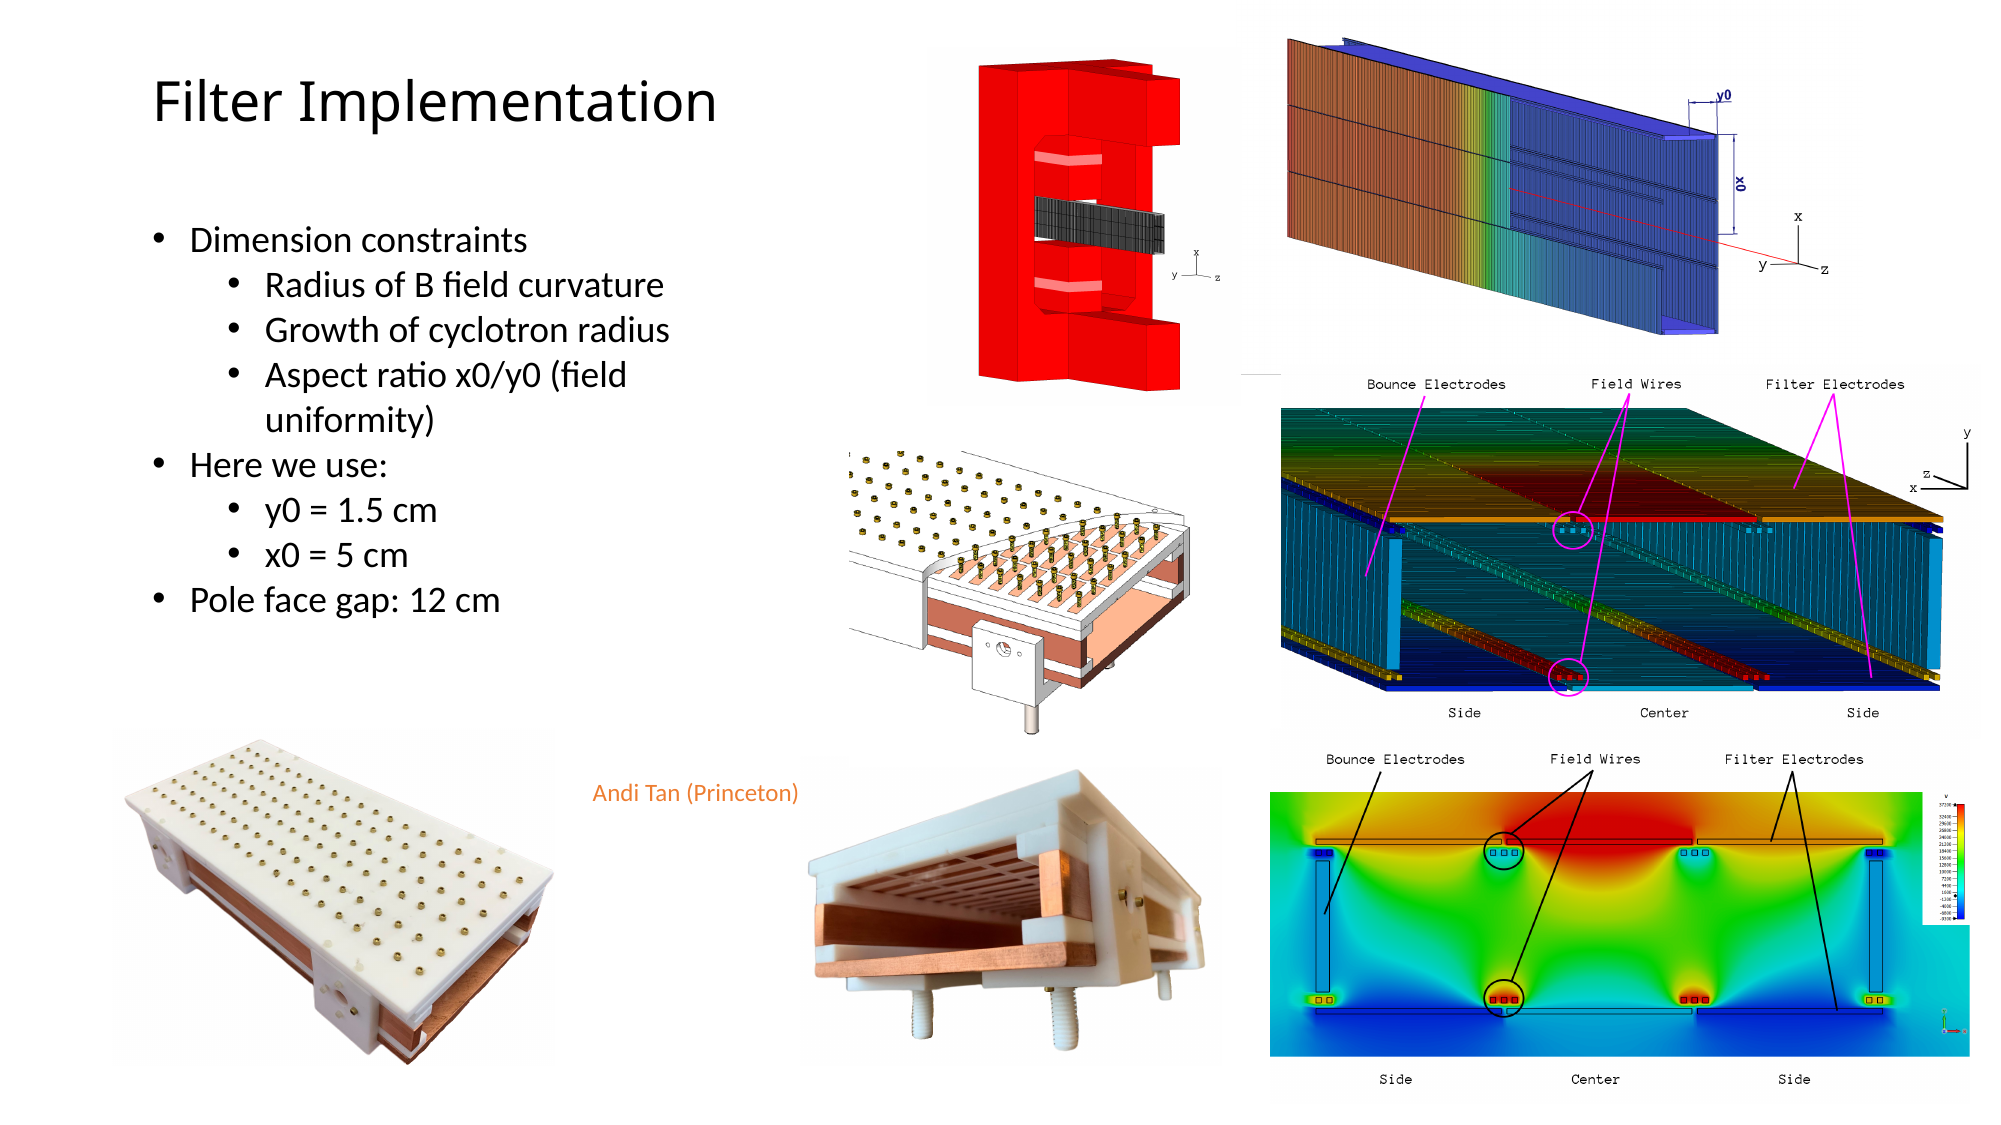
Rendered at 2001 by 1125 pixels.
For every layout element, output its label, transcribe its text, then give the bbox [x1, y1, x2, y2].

picture [800, 451, 1241, 1066]
title Filter Implementation [137, 59, 927, 144]
picture [927, 0, 1981, 1104]
text_box Andi Tan (Princeton) [577, 769, 800, 814]
list Dimension constraints Radius of B field curvature Growth of cyclotron radius Aspect ratio x0/y0 (field uniformity) Here we use: y0 = 1.5 cm x0 = 5 cm Pole face gap: 12 cm [137, 207, 809, 664]
picture [112, 728, 555, 1066]
